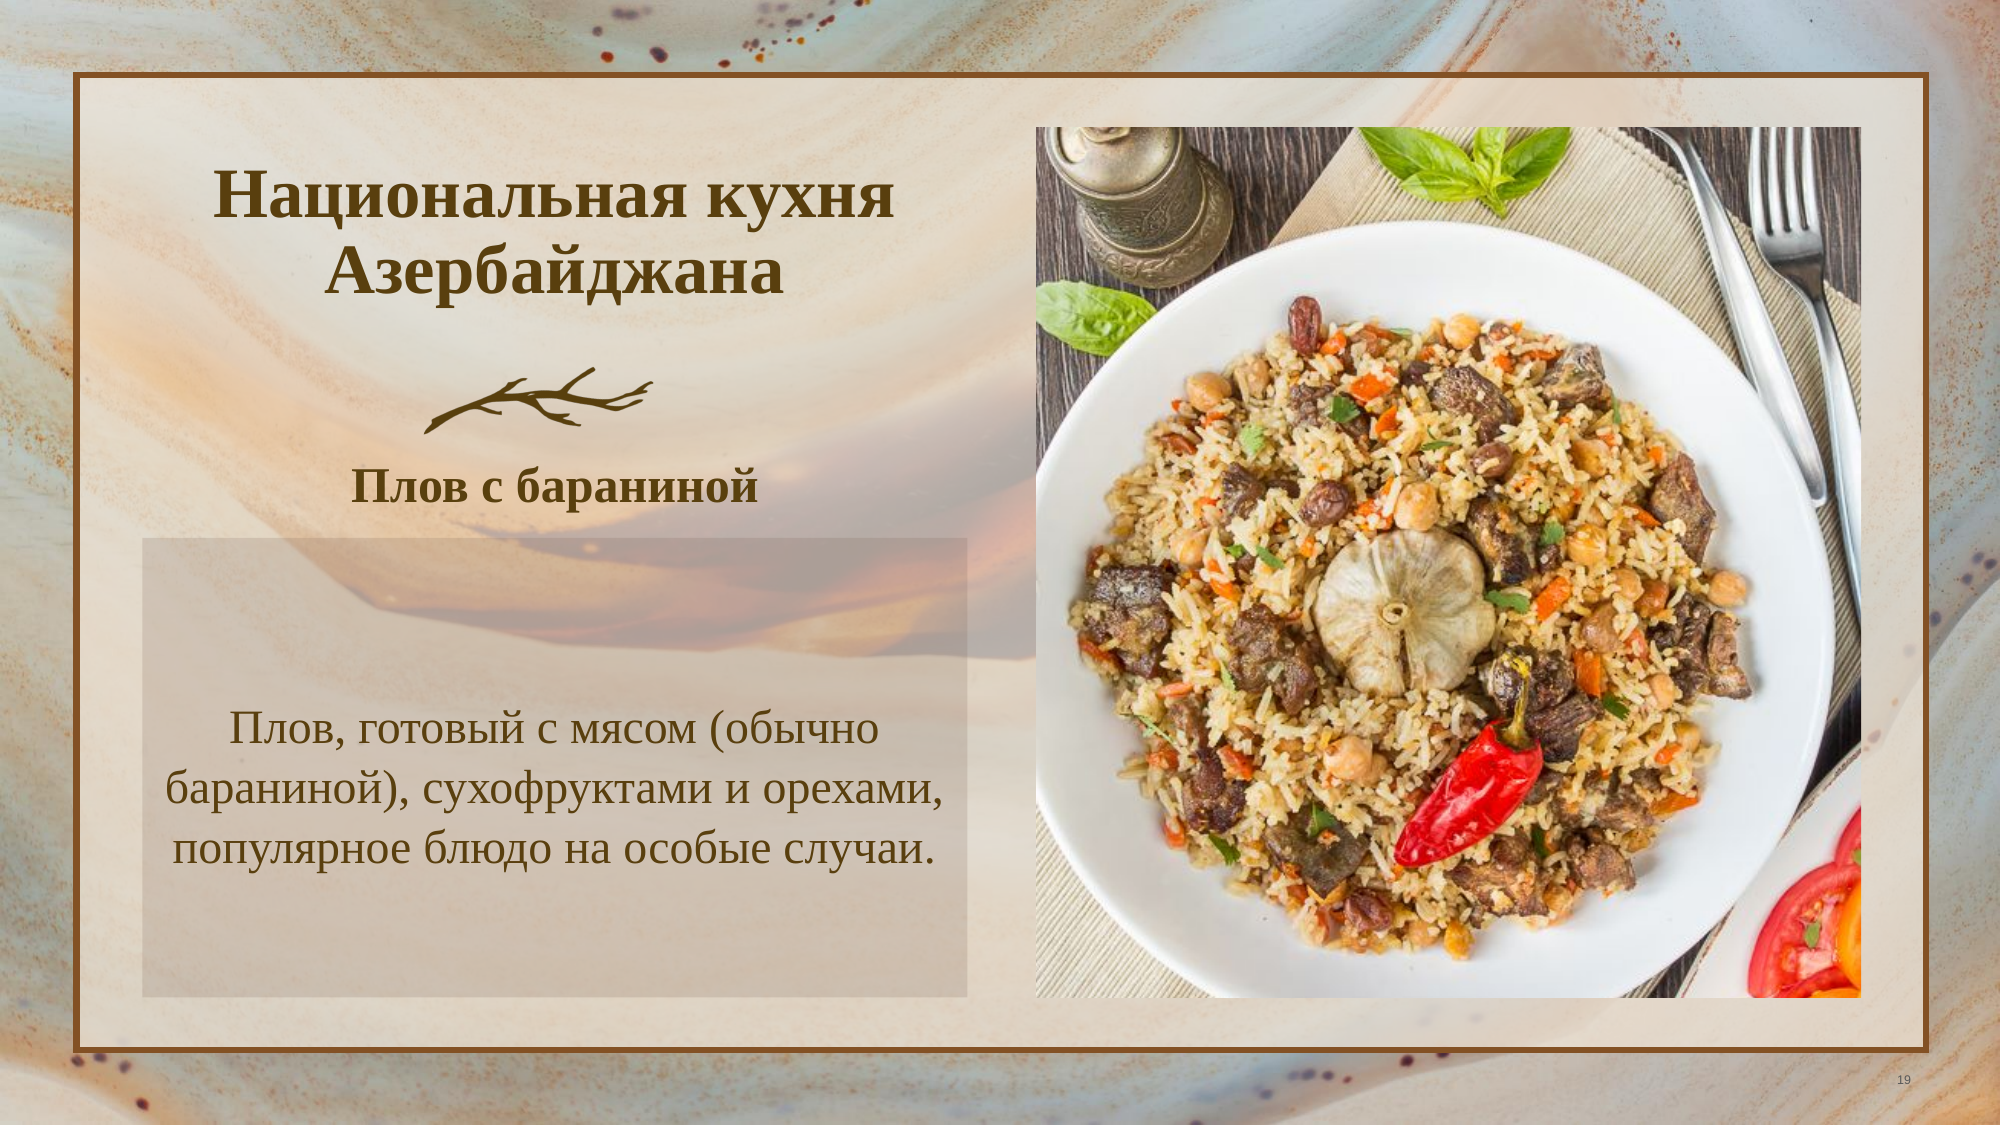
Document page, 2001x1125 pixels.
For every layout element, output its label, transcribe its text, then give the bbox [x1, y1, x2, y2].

picture [0, 0, 2000, 1125]
text_box Плов, готовый с мясом (обычно бараниной), сухофруктами и орехами, популярное блюдо на особые случаи. [142, 537, 968, 998]
title Национальная кухня Азербайджана [142, 157, 968, 308]
list Плов с бараниной [142, 451, 968, 527]
slide_number 19 [1476, 1064, 1926, 1095]
